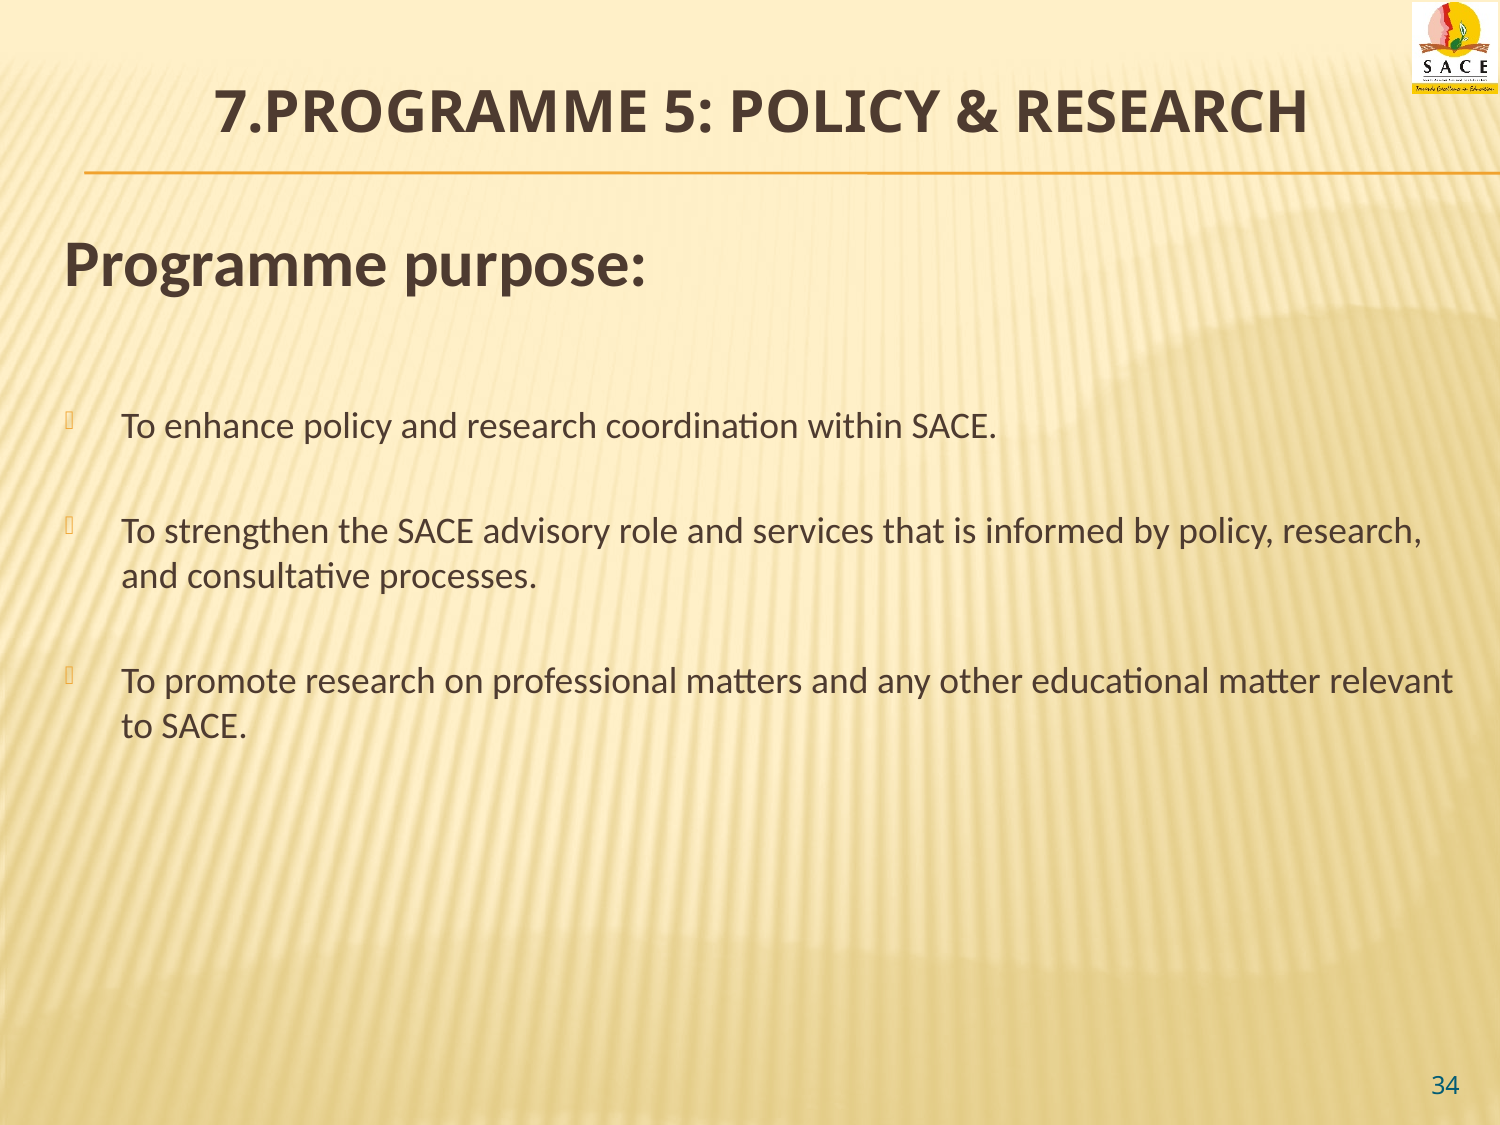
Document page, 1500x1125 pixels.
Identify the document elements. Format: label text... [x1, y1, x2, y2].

slide_number 34 [1350, 1061, 1475, 1103]
list Programme purpose: To enhance policy and research coordination within SACE. To strengthen the SACE advisory role and services that is informed by policy, research, and consultative processes. To promote research on professional matters and any other educational matter relevant to SACE. [50, 212, 1475, 998]
picture [1412, 2, 1498, 94]
title 7.PROGRAMME 5: POLICY & RESEARCH [50, 75, 1475, 212]
